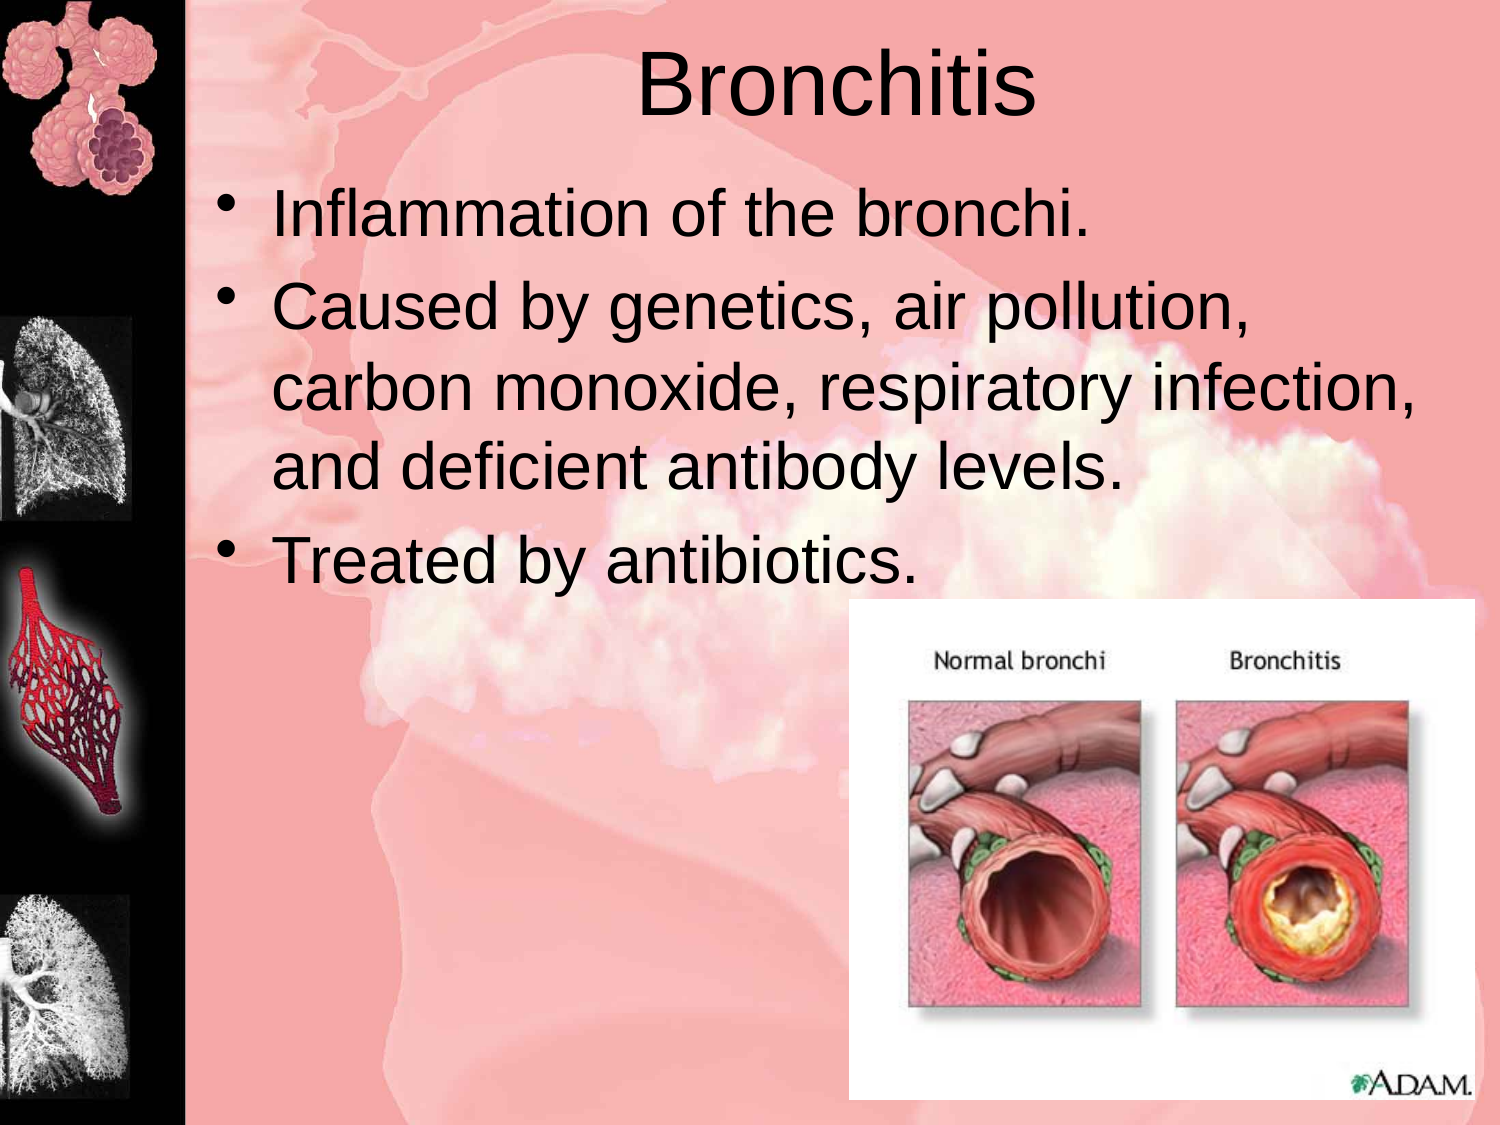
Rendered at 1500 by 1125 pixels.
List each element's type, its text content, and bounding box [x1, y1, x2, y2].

picture [0, 0, 1500, 1125]
list Inflammation of the bronchi. Caused by genetics, air pollution, carbon monoxide, respiratory infection, and deficient antibody levels. Treated by antibiotics. [199, 162, 1476, 1101]
title Bronchitis [199, 19, 1476, 138]
